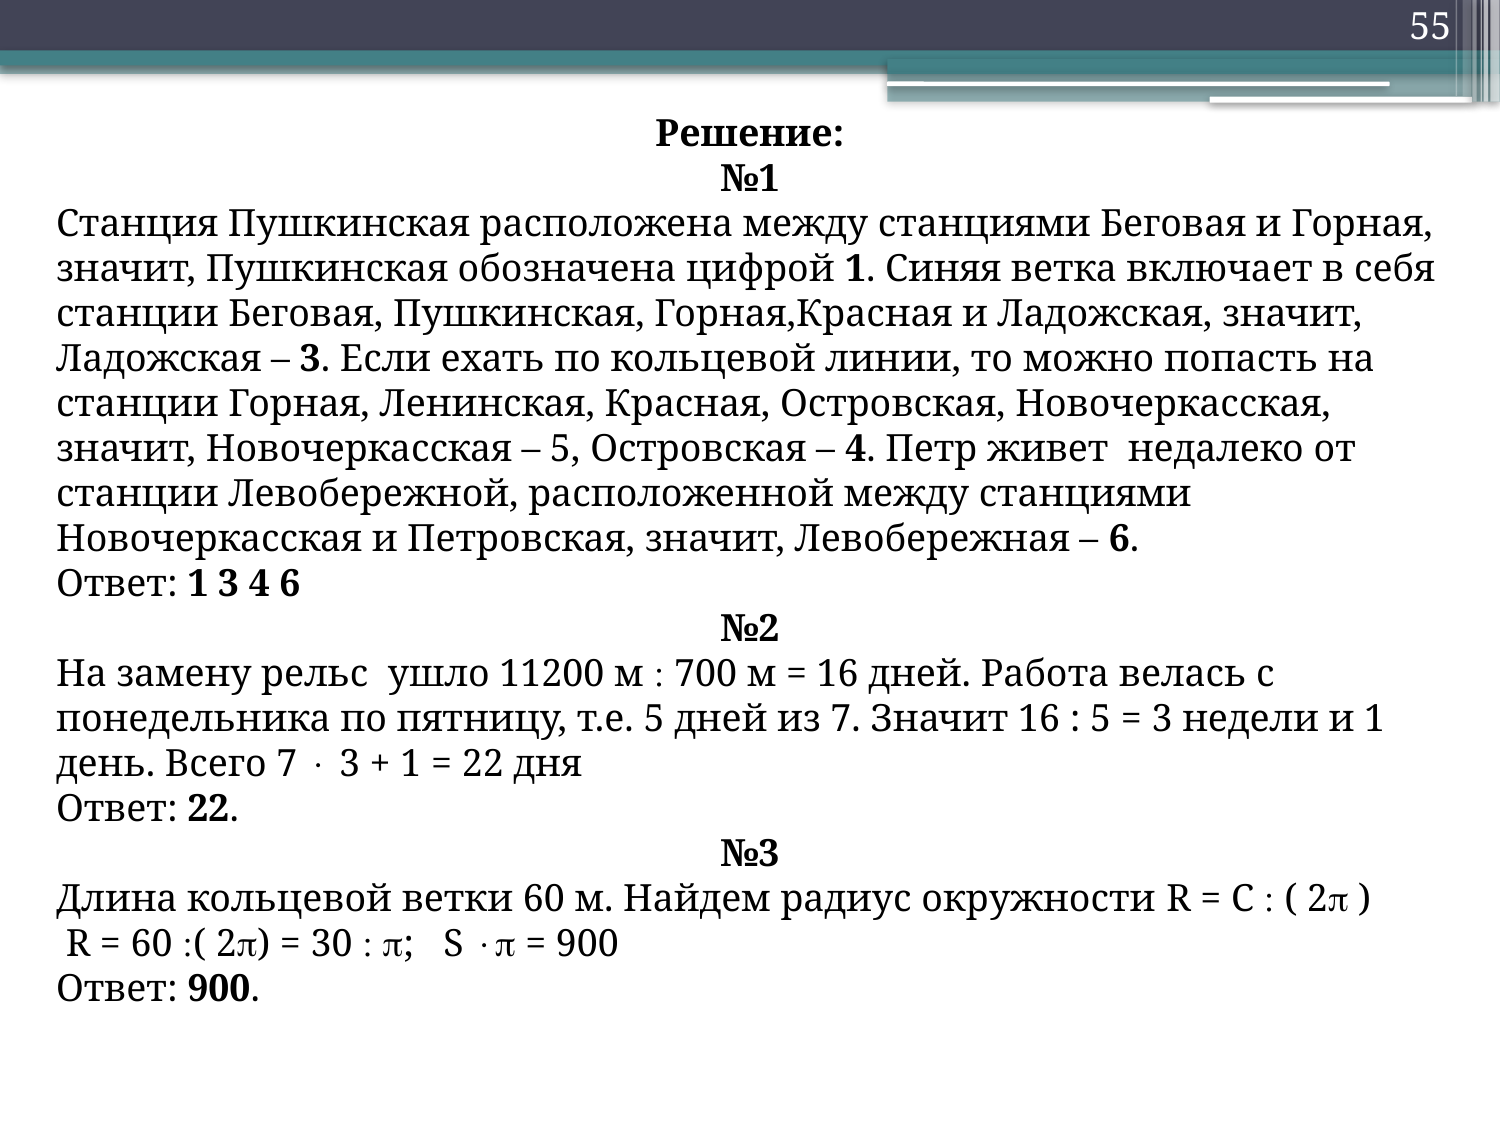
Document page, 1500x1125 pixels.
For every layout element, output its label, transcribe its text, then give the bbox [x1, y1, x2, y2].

text_box Решение: №1 Станция Пушкинская расположена между станциями Беговая и Горная, значит, Пушкинская обозначена цифрой 1. Синяя ветка включает в себя станции Беговая, Пушкинская, Горная,Красная и Ладожская, значит, Ладожская – 3. Если ехать по кольцевой линии, то можно попасть на станции Горная, Ленинская, Красная, Островская, Новочеркасская, значит, Новочеркасская – 5, Островская – 4. Петр живет недалеко от станции Левобережной, расположенной между станциями Новочеркасская и Петровская, значит, Левобережная – 6. Ответ: 1 3 4 6 №2 На замену рельс ушло 11200 м  700 м = 16 дней. Работа велась с понедельника по пятницу, т.е. 5 дней из 7. Значит 16 : 5 = 3 недели и 1 день. Всего 7  3 + 1 = 22 дня Ответ: 22. №3 Длина кольцевой ветки 60 м. Найдем радиус окружности R = C  ( 2 ) R = 60 ( 2) = 30  ; S  = 900 Ответ: 900. [41, 101, 1459, 1107]
slide_number 55 [1341, 0, 1466, 61]
